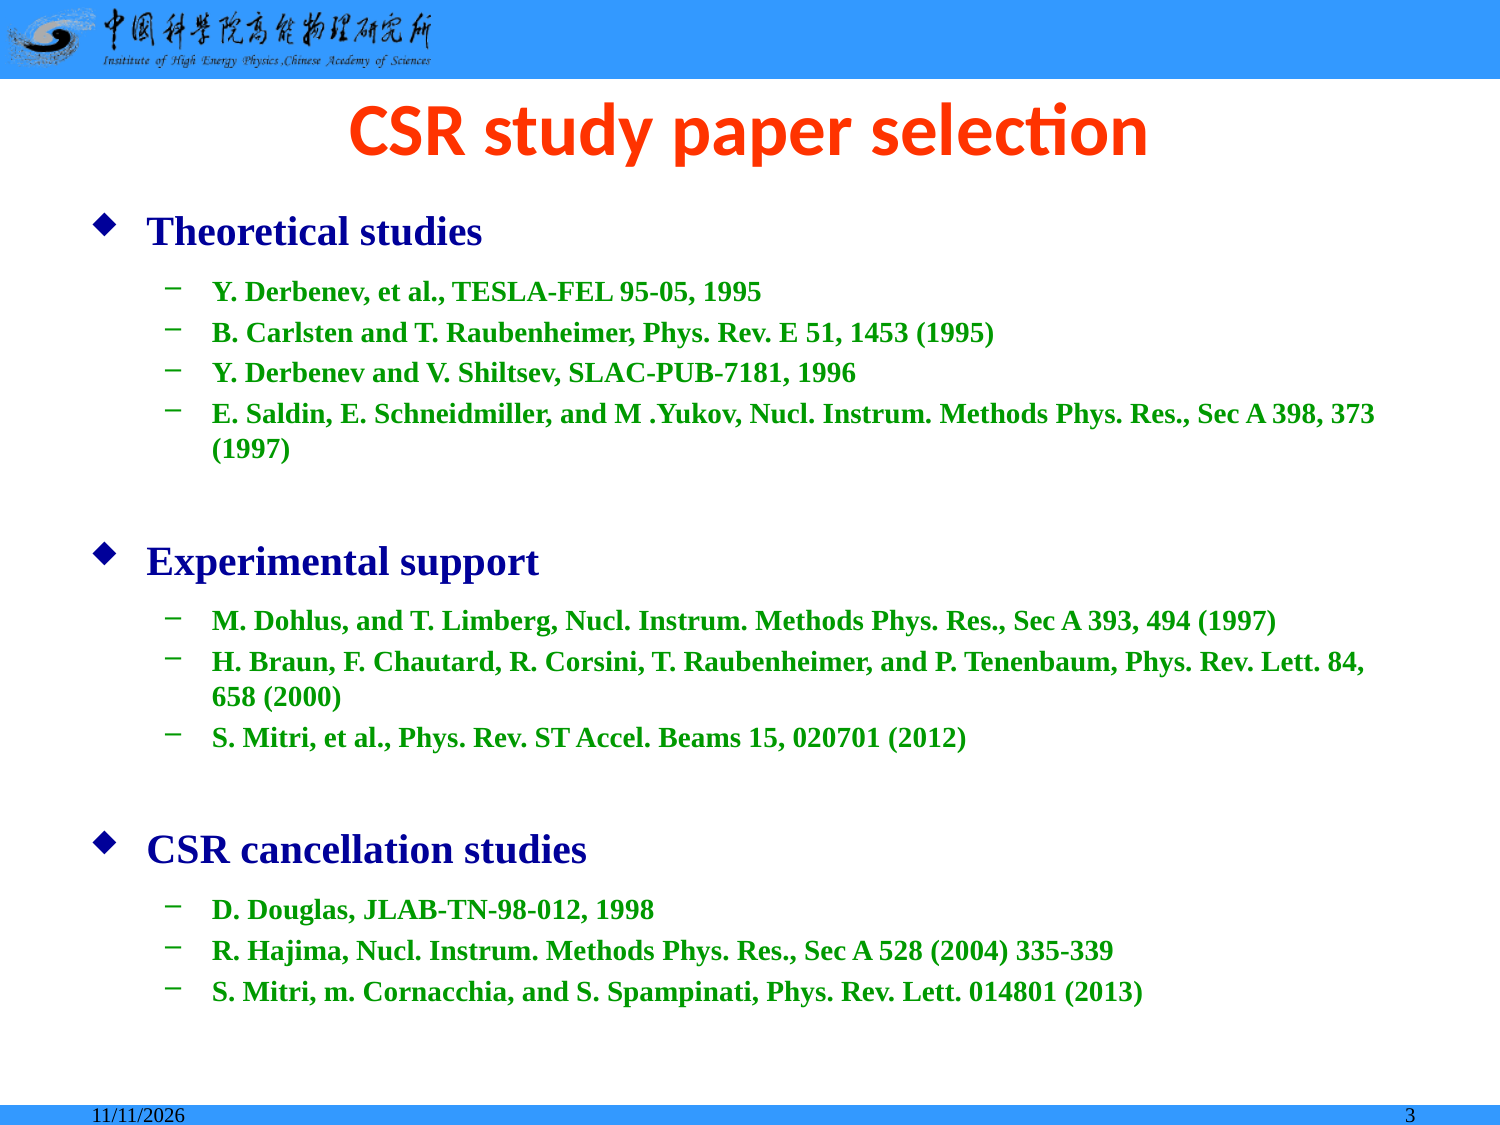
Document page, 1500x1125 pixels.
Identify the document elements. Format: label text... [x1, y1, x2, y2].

picture [5, 7, 431, 68]
slide_number 3 [1080, 1093, 1431, 1125]
list Theoretical studies Y. Derbenev, et al., TESLA-FEL 95-05, 1995 B. Carlsten and T. Raubenheimer, Phys. Rev. E 51, 1453 (1995) Y. Derbenev and V. Shiltsev, SLAC-PUB-7181, 1996 E. Saldin, E. Schneidmiller, and M .Yukov, Nucl. Instrum. Methods Phys. Res., Sec A 398, 373 (1997) Experimental support M. Dohlus, and T. Limberg, Nucl. Instrum. Methods Phys. Res., Sec A 393, 494 (1997) H. Braun, F. Chautard, R. Corsini, T. Raubenheimer, and P. Tenenbaum, Phys. Rev. Lett. 84, 658 (2000) S. Mitri, et al., Phys. Rev. ST Accel. Beams 15, 020701 (2012) CSR cancellation studies D. Douglas, JLAB-TN-98-012, 1998 R. Hajima, Nucl. Instrum. Methods Phys. Res., Sec A 528 (2004) 335-339 S. Mitri, m. Cornacchia, and S. Spampinati, Phys. Rev. Lett. 014801 (2013) [74, 196, 1426, 1071]
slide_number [76, 1093, 427, 1125]
title CSR study paper selection [74, 77, 1426, 173]
